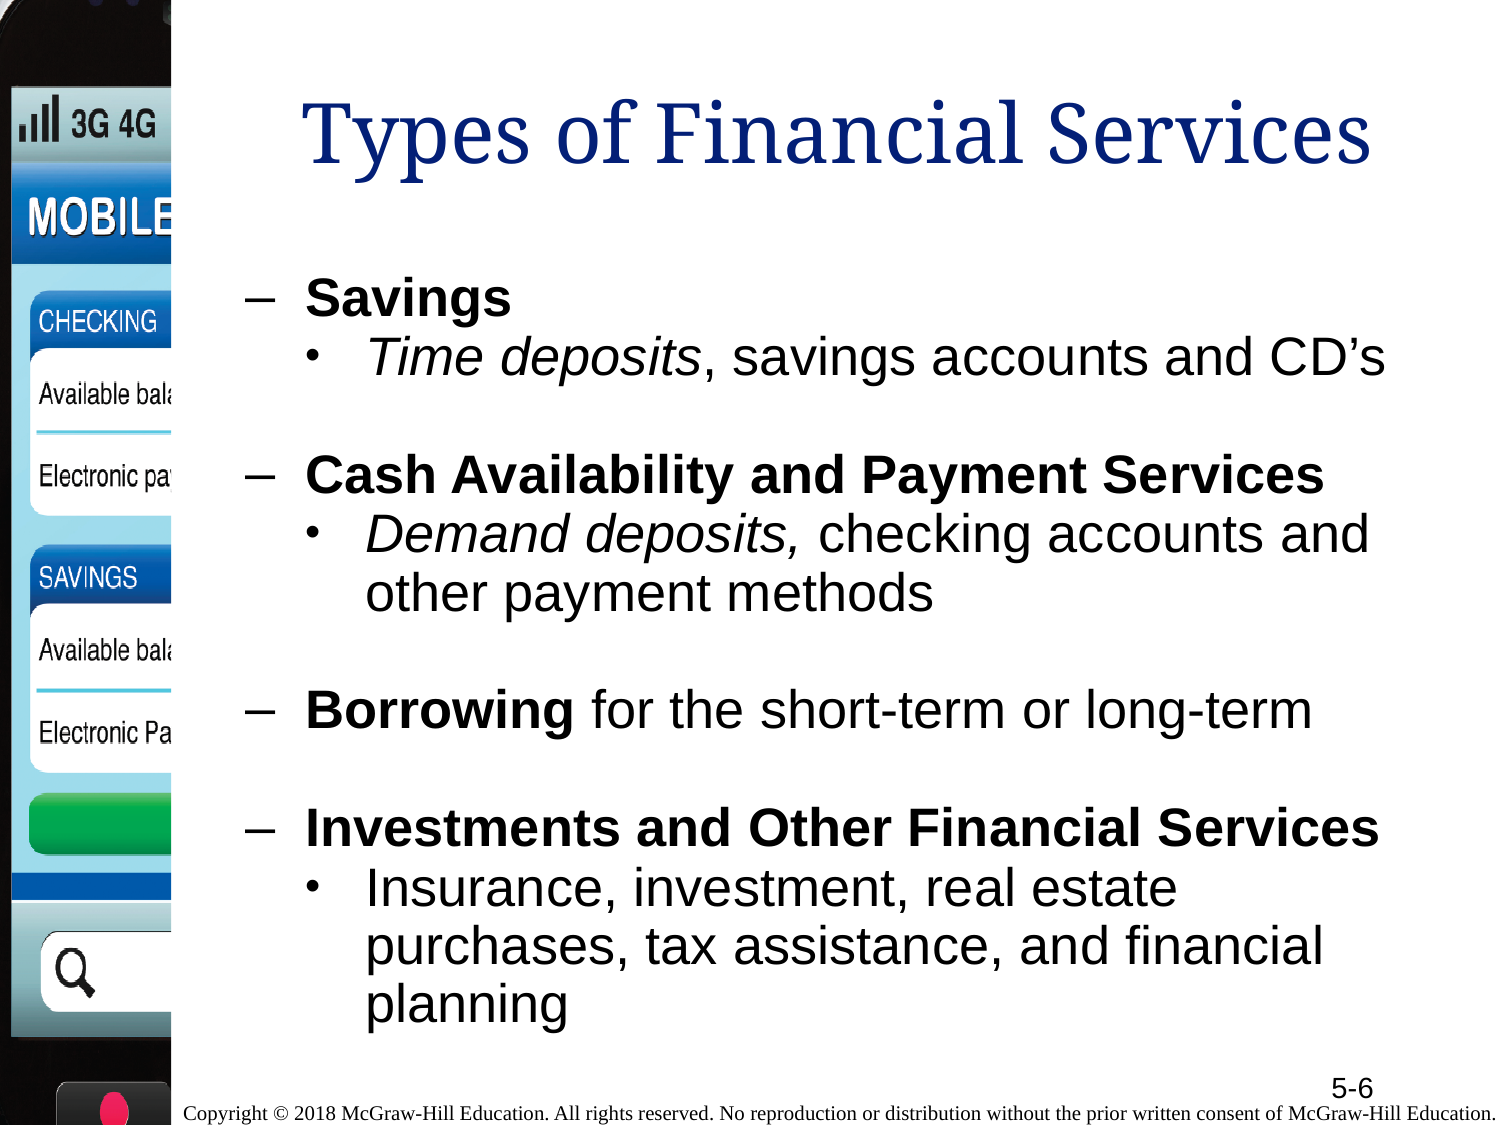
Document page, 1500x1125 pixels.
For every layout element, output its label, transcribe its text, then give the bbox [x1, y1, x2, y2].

list Savings Time deposits, savings accounts and CD’s Cash Availability and Payment Services Demand deposits, checking accounts and other payment methods Borrowing for the short-term or long-term Investments and Other Financial Services Insurance, investment, real estate purchases, tax assistance, and financial planning [230, 262, 1450, 1005]
title Types of Financial Services [174, 24, 1500, 235]
text_box 5-6 [1316, 1062, 1500, 1113]
